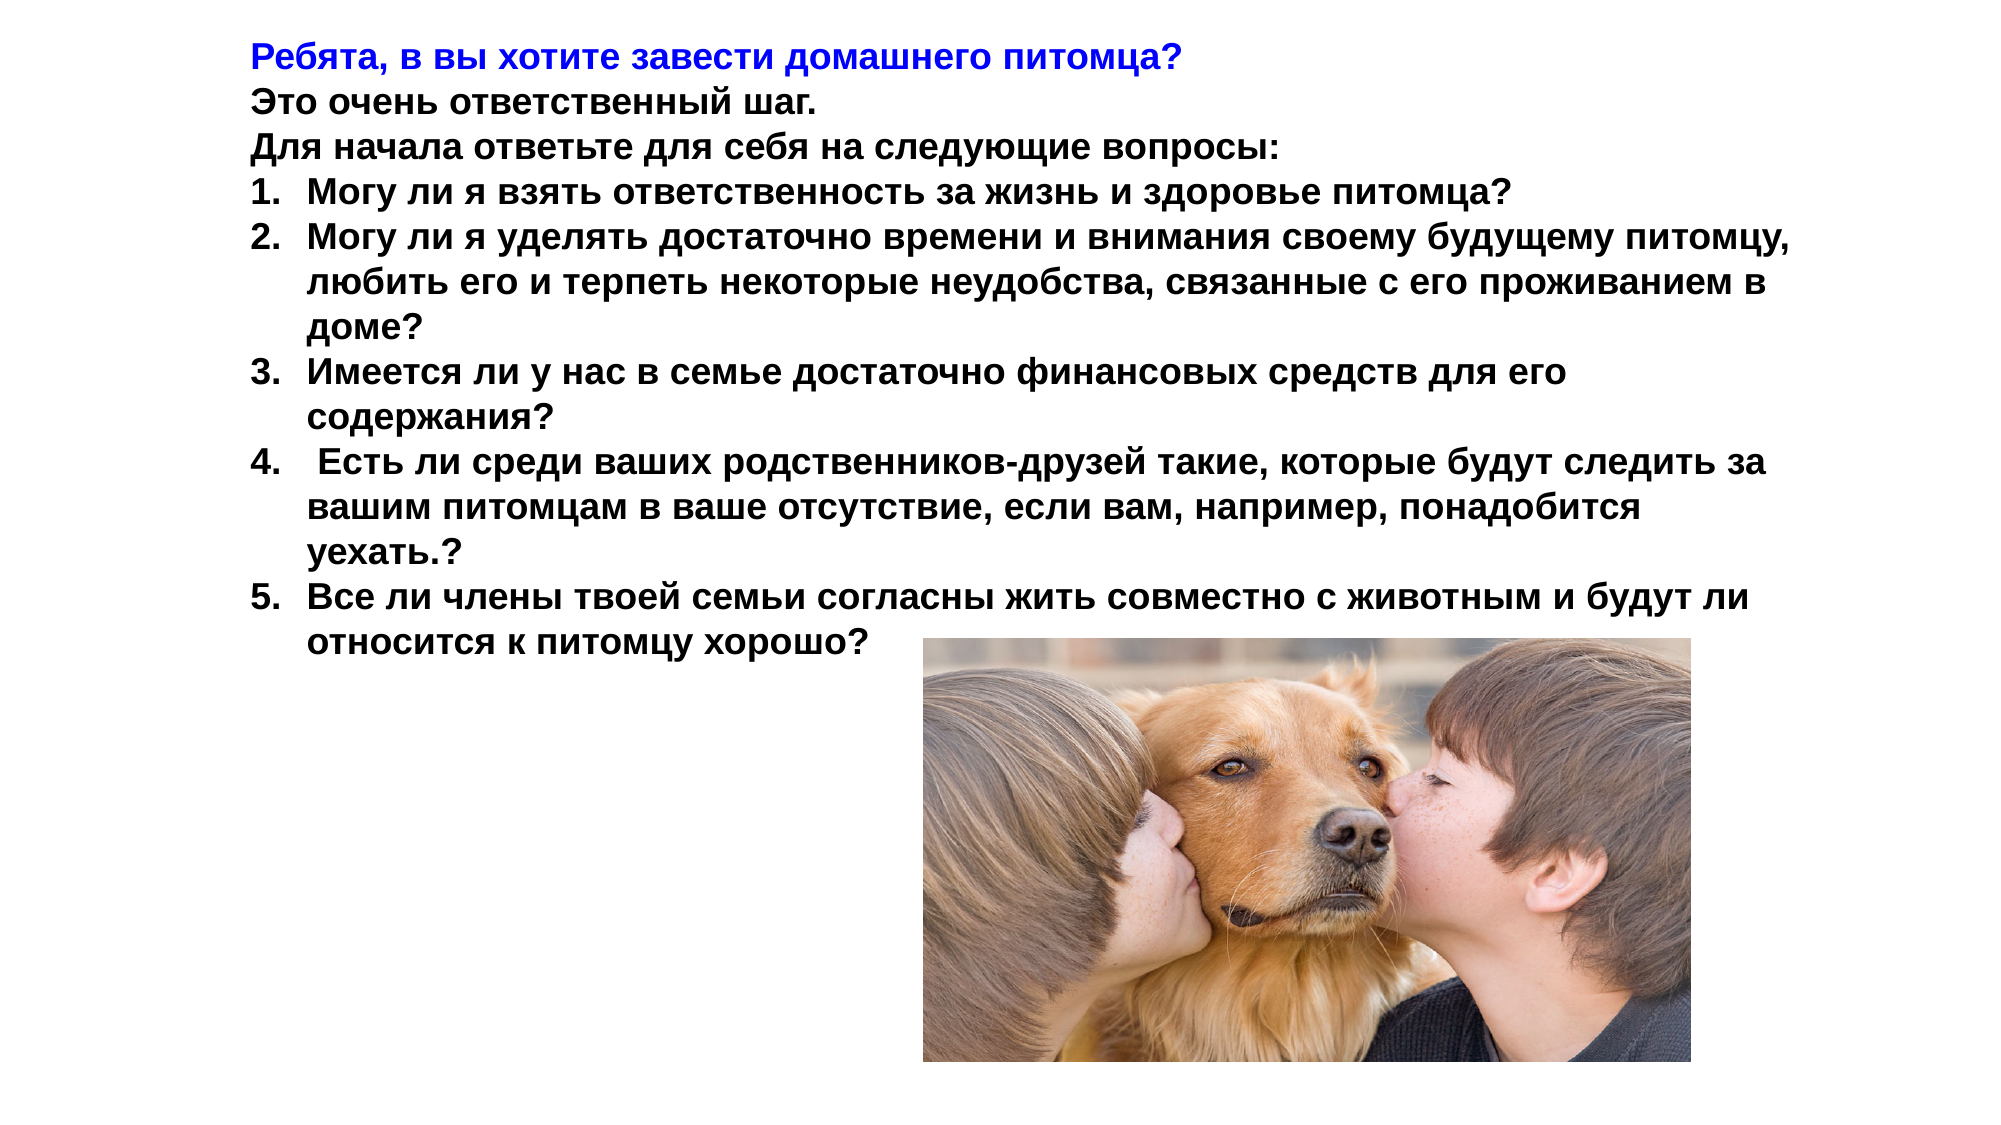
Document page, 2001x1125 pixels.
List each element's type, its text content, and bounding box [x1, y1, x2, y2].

picture [923, 638, 1691, 1062]
text_box Ребята, в вы хотите завести домашнего питомца? Это очень ответственный шаг. Для начала ответьте для себя на следующие вопросы: Могу ли я взять ответственность за жизнь и здоровье питомца? Могу ли я уделять достаточно времени и внимания своему будущему питомцу, любить его и терпеть некоторые неудобства, связанные с его проживанием в доме? Имеется ли у нас в семье достаточно финансовых средств для его содержания? Есть ли среди ваших родственников-друзей такие, которые будут следить за вашим питомцам в ваше отсутствие, еcли вам, например, понадобится уехать.? Все ли члены твоей семьи согласны жить совместно с животным и будут ли относится к питомцу хорошо? [235, 24, 1818, 760]
